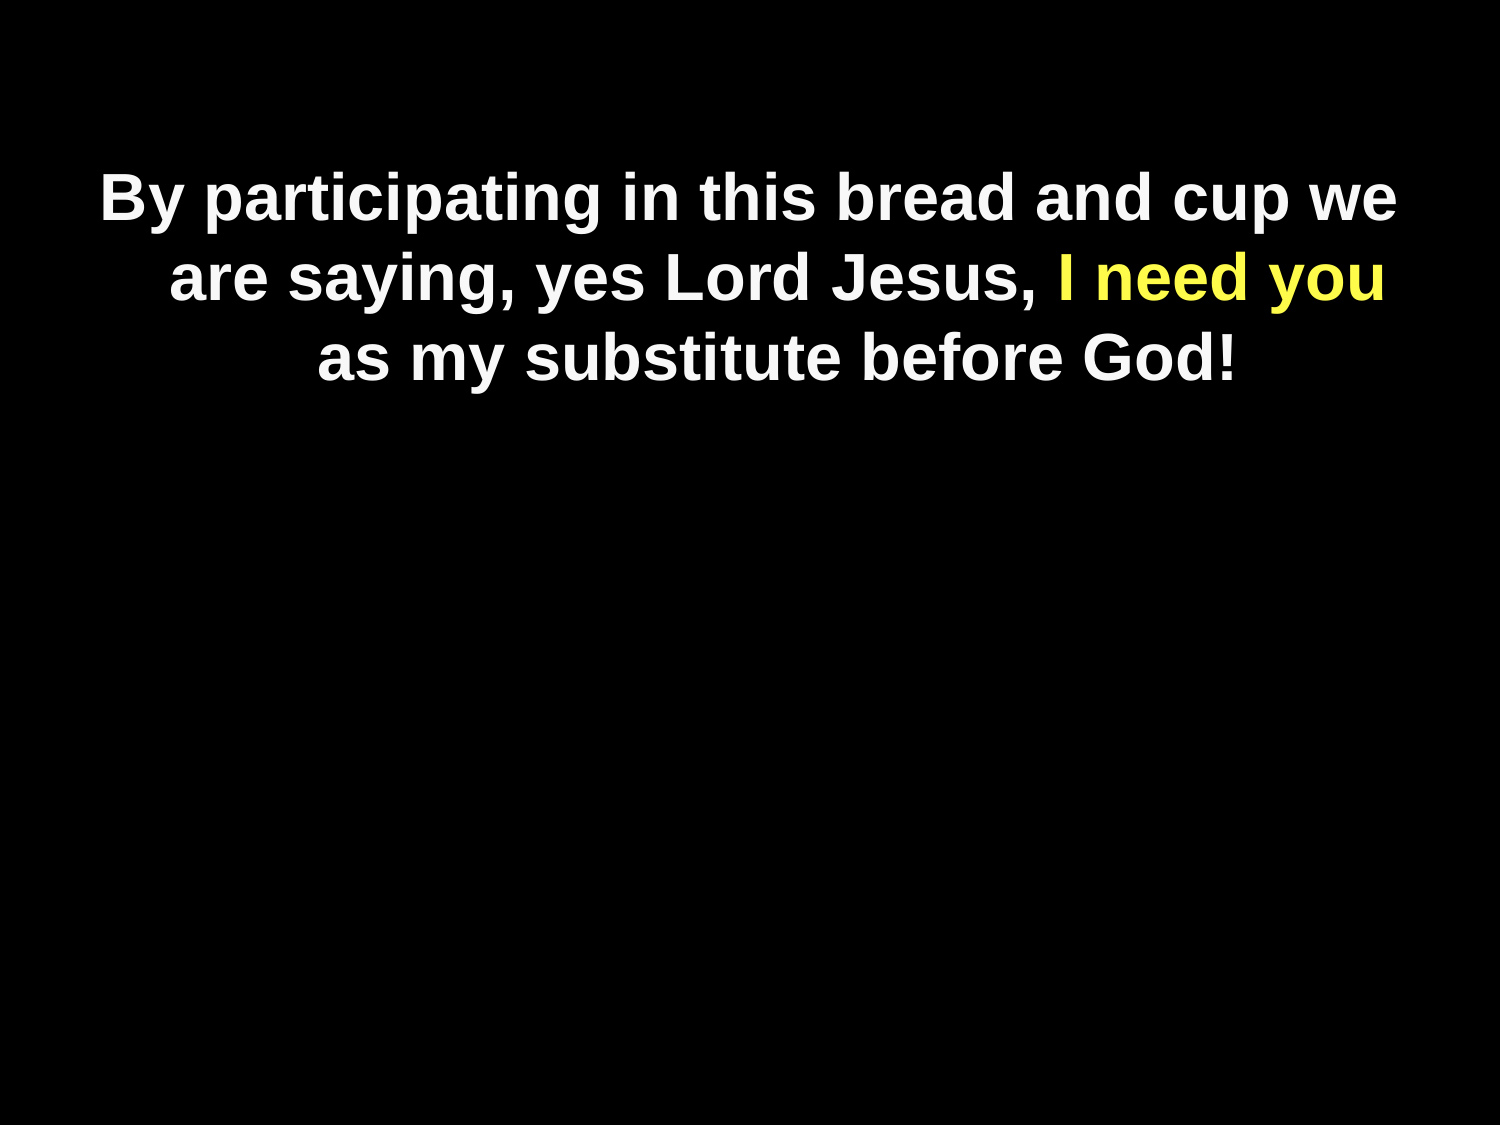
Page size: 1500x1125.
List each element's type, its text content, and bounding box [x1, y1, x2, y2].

list By participating in this bread and cup we are saying, yes Lord Jesus, I need you as my substitute before God! [74, 58, 1426, 1067]
